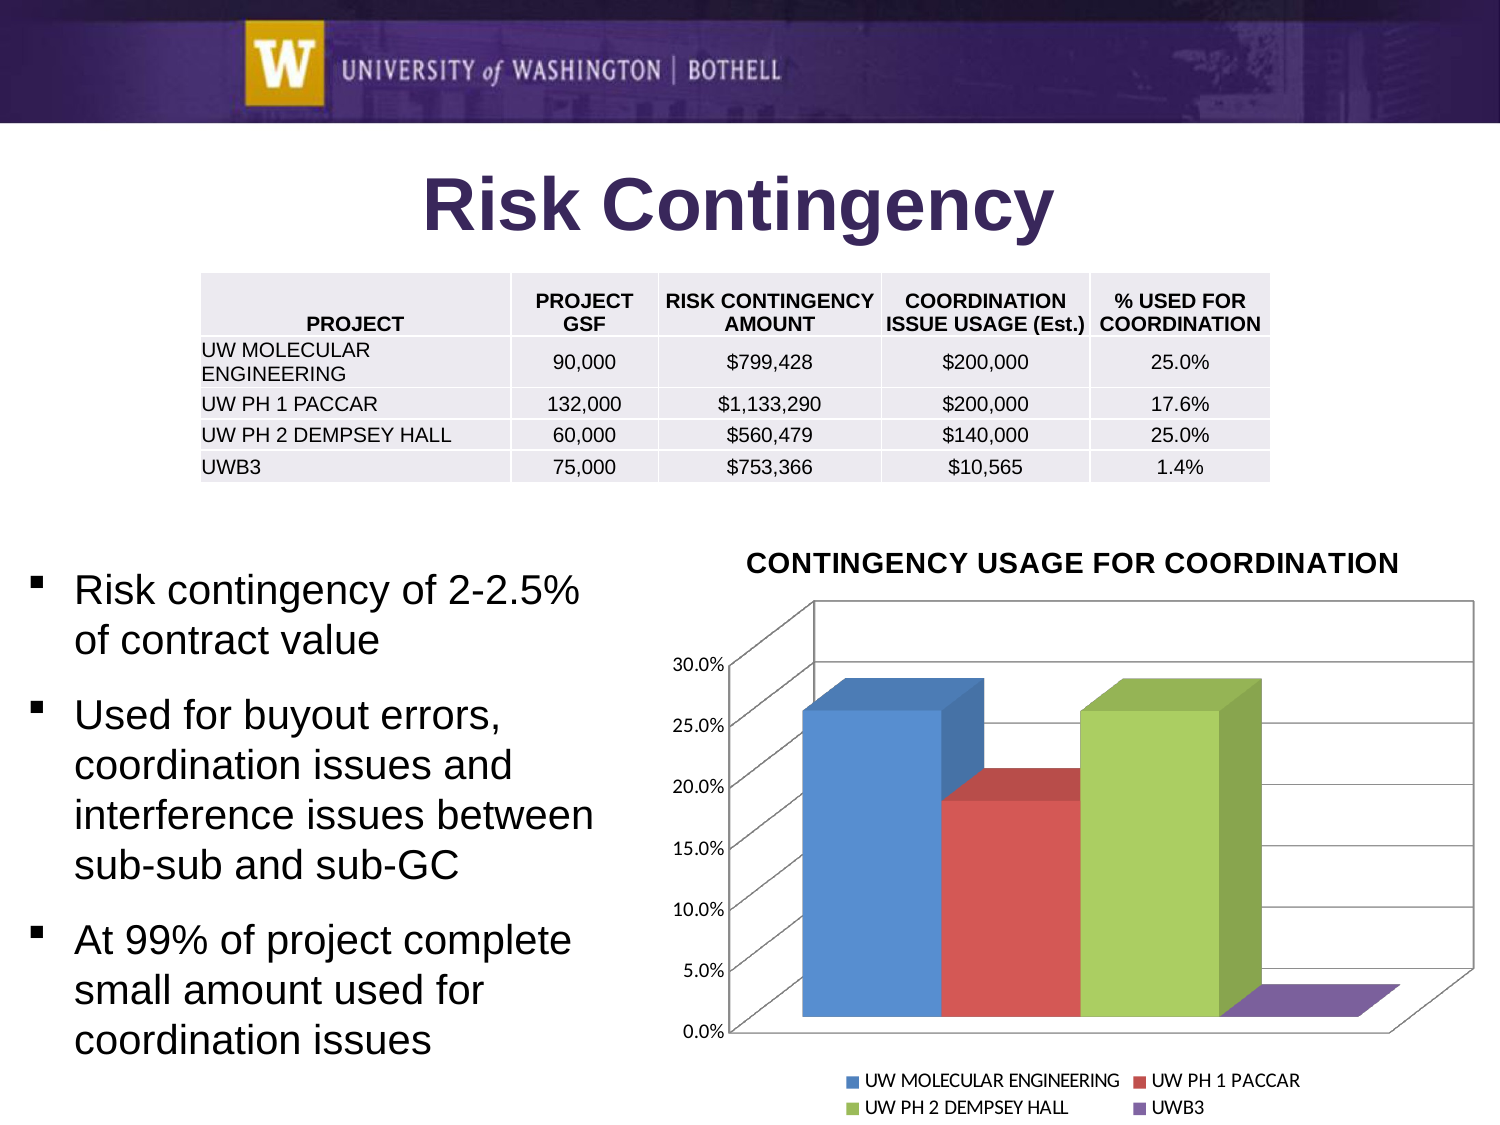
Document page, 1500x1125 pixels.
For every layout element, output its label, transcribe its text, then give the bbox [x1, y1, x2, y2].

table_cell $140,000 [882, 420, 1089, 449]
table_cell 1.4% [1091, 451, 1270, 482]
table_cell 90,000 [512, 337, 658, 387]
table_header PROJECT GSF [512, 273, 658, 335]
table_header COORDINATION ISSUE USAGE (Est.) [882, 273, 1089, 335]
table_cell $560,479 [659, 420, 881, 449]
table_cell 60,000 [512, 420, 658, 449]
table_cell $10,565 [882, 451, 1089, 482]
table_cell UWB3 [201, 451, 510, 482]
table_header % USED FOR COORDINATION [1091, 273, 1270, 335]
table_cell $200,000 [882, 388, 1089, 418]
table_cell 17.6% [1091, 388, 1270, 418]
table_cell 75,000 [512, 451, 658, 482]
picture [0, 0, 1500, 151]
table_cell UW MOLECULAR ENGINEERING [201, 337, 510, 387]
text_box Risk contingency of 2-2.5% of contract value Used for buyout errors, coordination issues and interference issues between sub-sub and sub-GC At 99% of project complete small amount used for coordination issues [12, 554, 638, 1070]
table_cell UW PH 2 DEMPSEY HALL [201, 420, 510, 449]
table_cell $1,133,290 [659, 388, 881, 418]
table_cell $799,428 [659, 337, 881, 387]
table_cell $753,366 [659, 451, 881, 482]
table_cell 132,000 [512, 388, 658, 418]
table_cell $200,000 [882, 337, 1089, 387]
table_header RISK CONTINGENCY AMOUNT [659, 273, 881, 335]
text_box Risk Contingency [299, 159, 1200, 253]
chart [646, 517, 1500, 1125]
table_cell 25.0% [1091, 337, 1270, 387]
table_cell 25.0% [1091, 420, 1270, 449]
table_cell UW PH 1 PACCAR [201, 388, 510, 418]
table_header PROJECT [201, 273, 510, 335]
